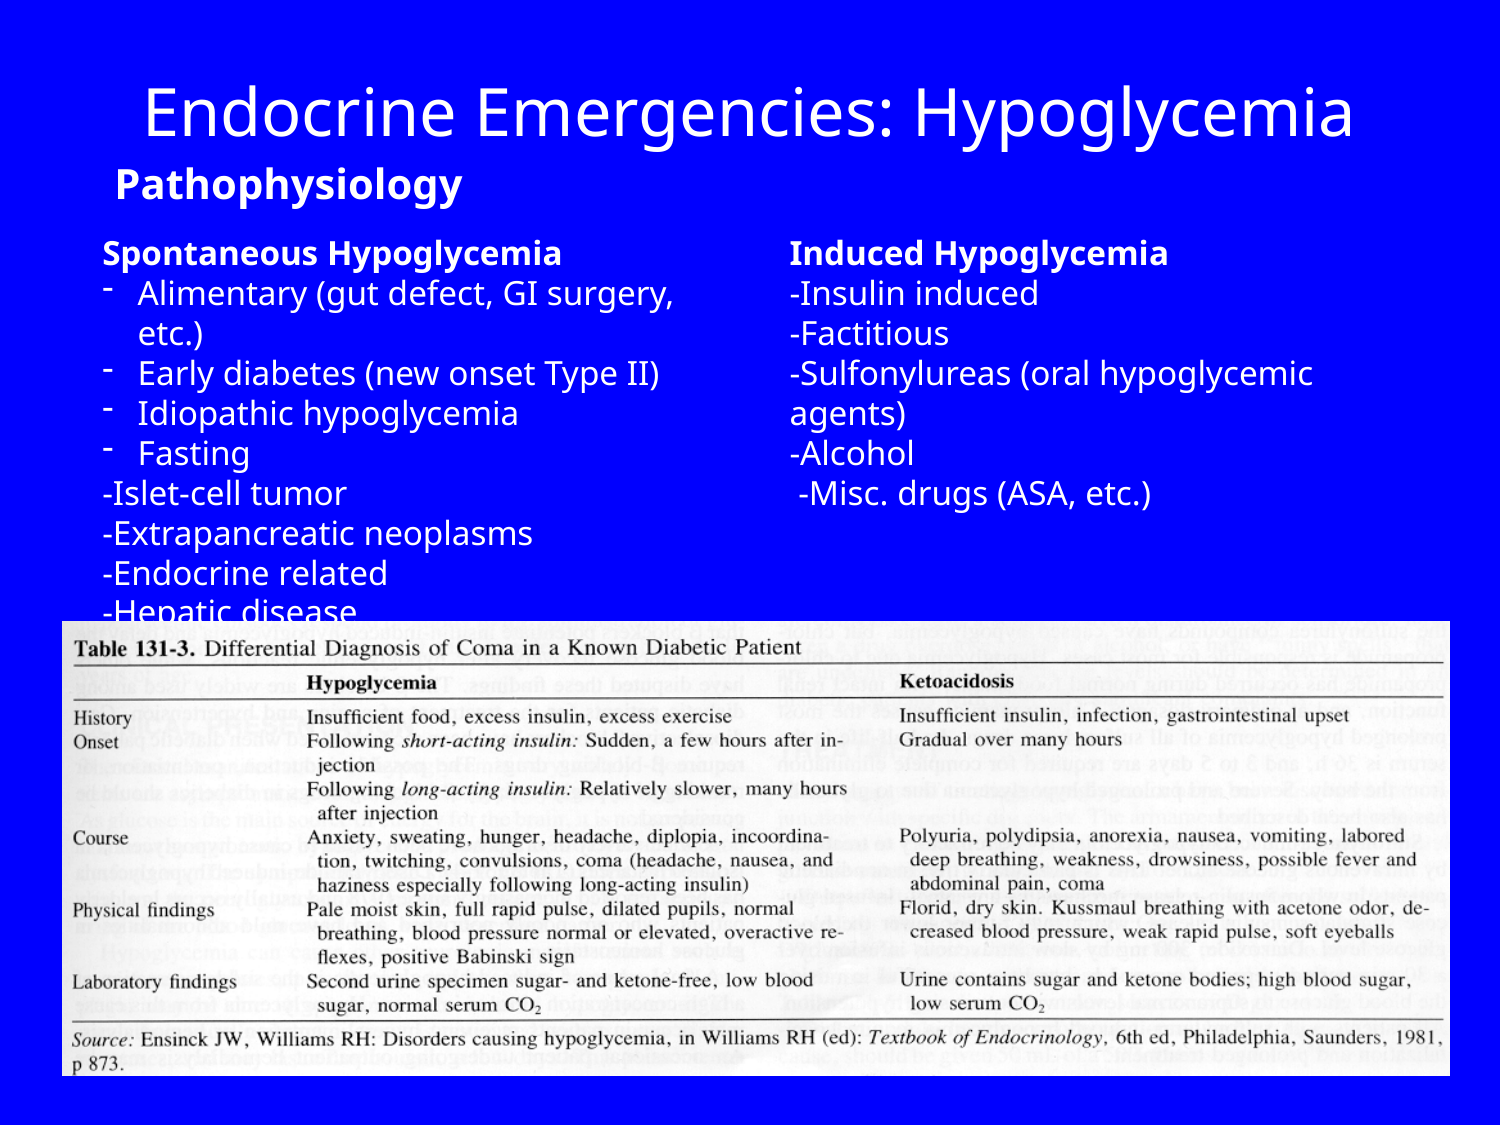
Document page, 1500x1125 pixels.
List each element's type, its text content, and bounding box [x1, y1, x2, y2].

text_box Pathophysiology [99, 149, 478, 215]
text_box Endocrine Emergencies: Hypoglycemia [87, 62, 1413, 158]
text_box [99, 212, 1350, 278]
picture [62, 621, 1451, 1076]
text_box Spontaneous Hypoglycemia Alimentary (gut defect, GI surgery, etc.) Early diabetes (new onset Type II) Idiopathic hypoglycemia Fasting -Islet-cell tumor -Extrapancreatic neoplasms -Endocrine related -Hepatic disease [87, 224, 725, 619]
text_box Induced Hypoglycemia -Insulin induced -Factitious -Sulfonylureas (oral hypoglycemic agents) -Alcohol -Misc. drugs (ASA, etc.) [774, 224, 1450, 580]
